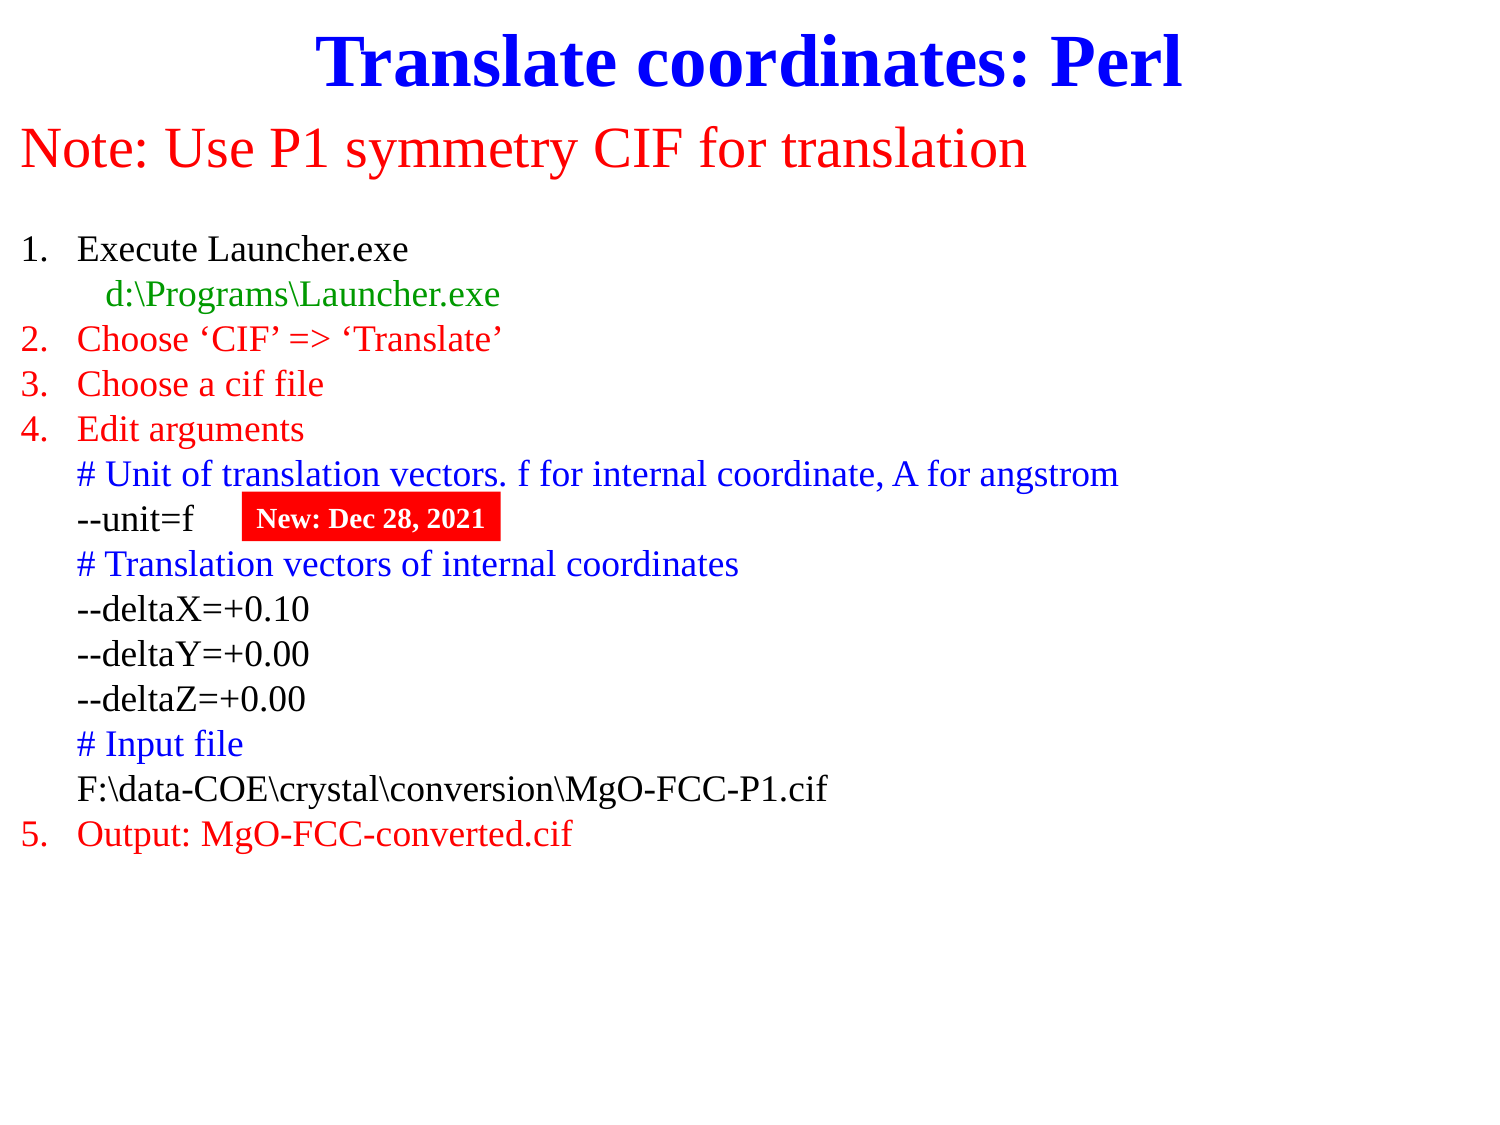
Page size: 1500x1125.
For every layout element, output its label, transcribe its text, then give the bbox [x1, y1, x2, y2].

text_box New: Dec 28, 2021 [241, 491, 501, 542]
title Translate coordinates: Perl [0, 0, 1500, 113]
text_box Note: Use P1 symmetry CIF for translation Execute Launcher.exe d:\Programs\Launcher.exe Choose ‘CIF’ => ‘Translate’ Choose a cif file Edit arguments # Unit of translation vectors. f for internal coordinate, A for angstrom --unit=f # Translation vectors of internal coordinates --deltaX=+0.10 --deltaY=+0.00 --deltaZ=+0.00 # Input file F:\data-COE\crystal\conversion\MgO-FCC-P1.cif Output: MgO-FCC-converted.cif [5, 101, 1483, 862]
